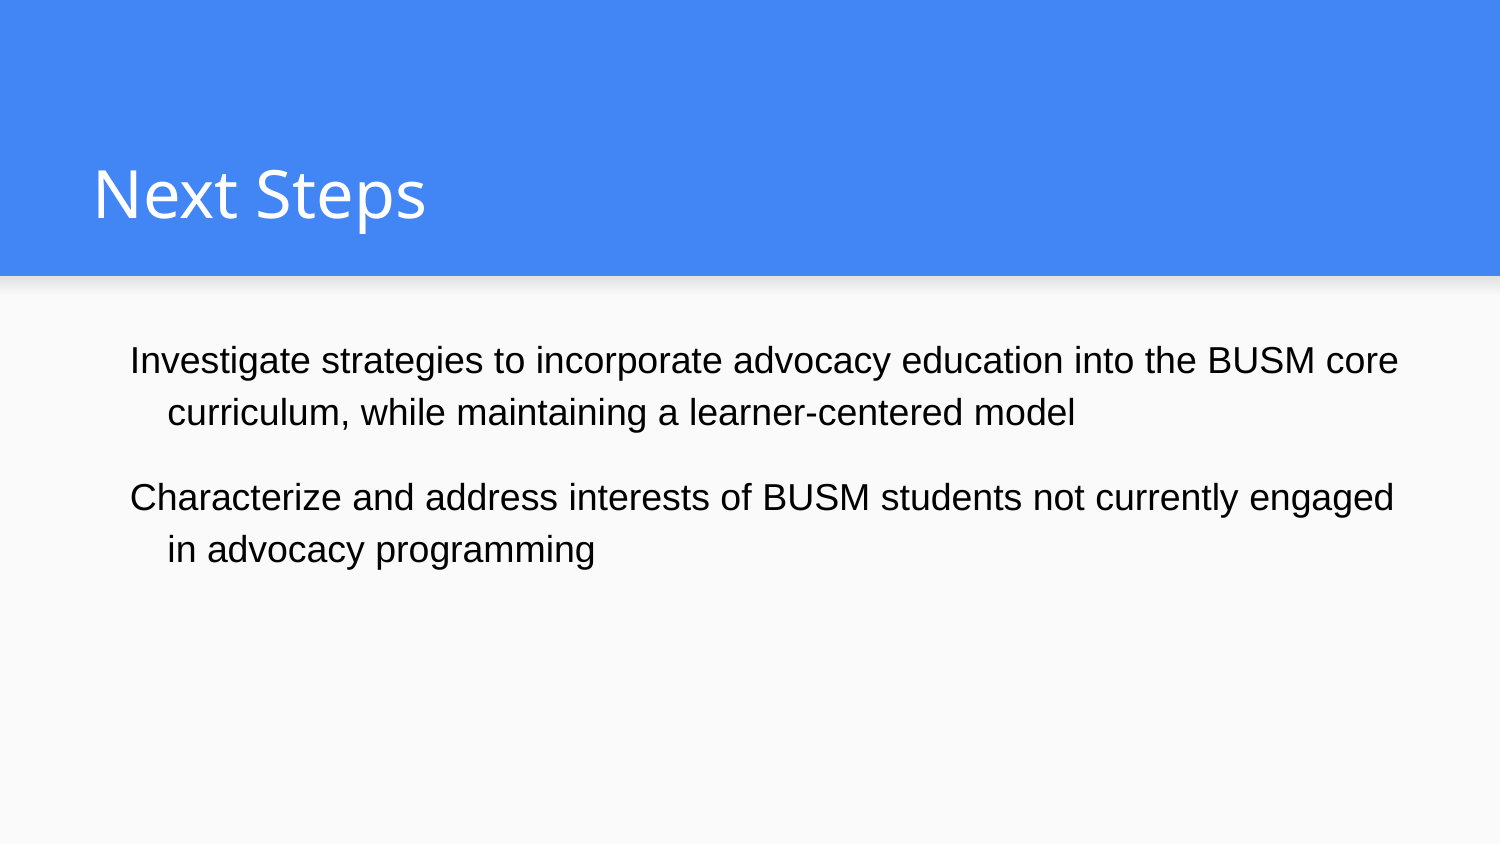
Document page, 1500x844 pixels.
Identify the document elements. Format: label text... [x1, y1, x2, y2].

list Investigate strategies to incorporate advocacy education into the BUSM core curriculum, while maintaining a learner-centered model Characterize and address interests of BUSM students not currently engaged in advocacy programming [77, 314, 1427, 760]
title Next Steps [77, 121, 1427, 248]
